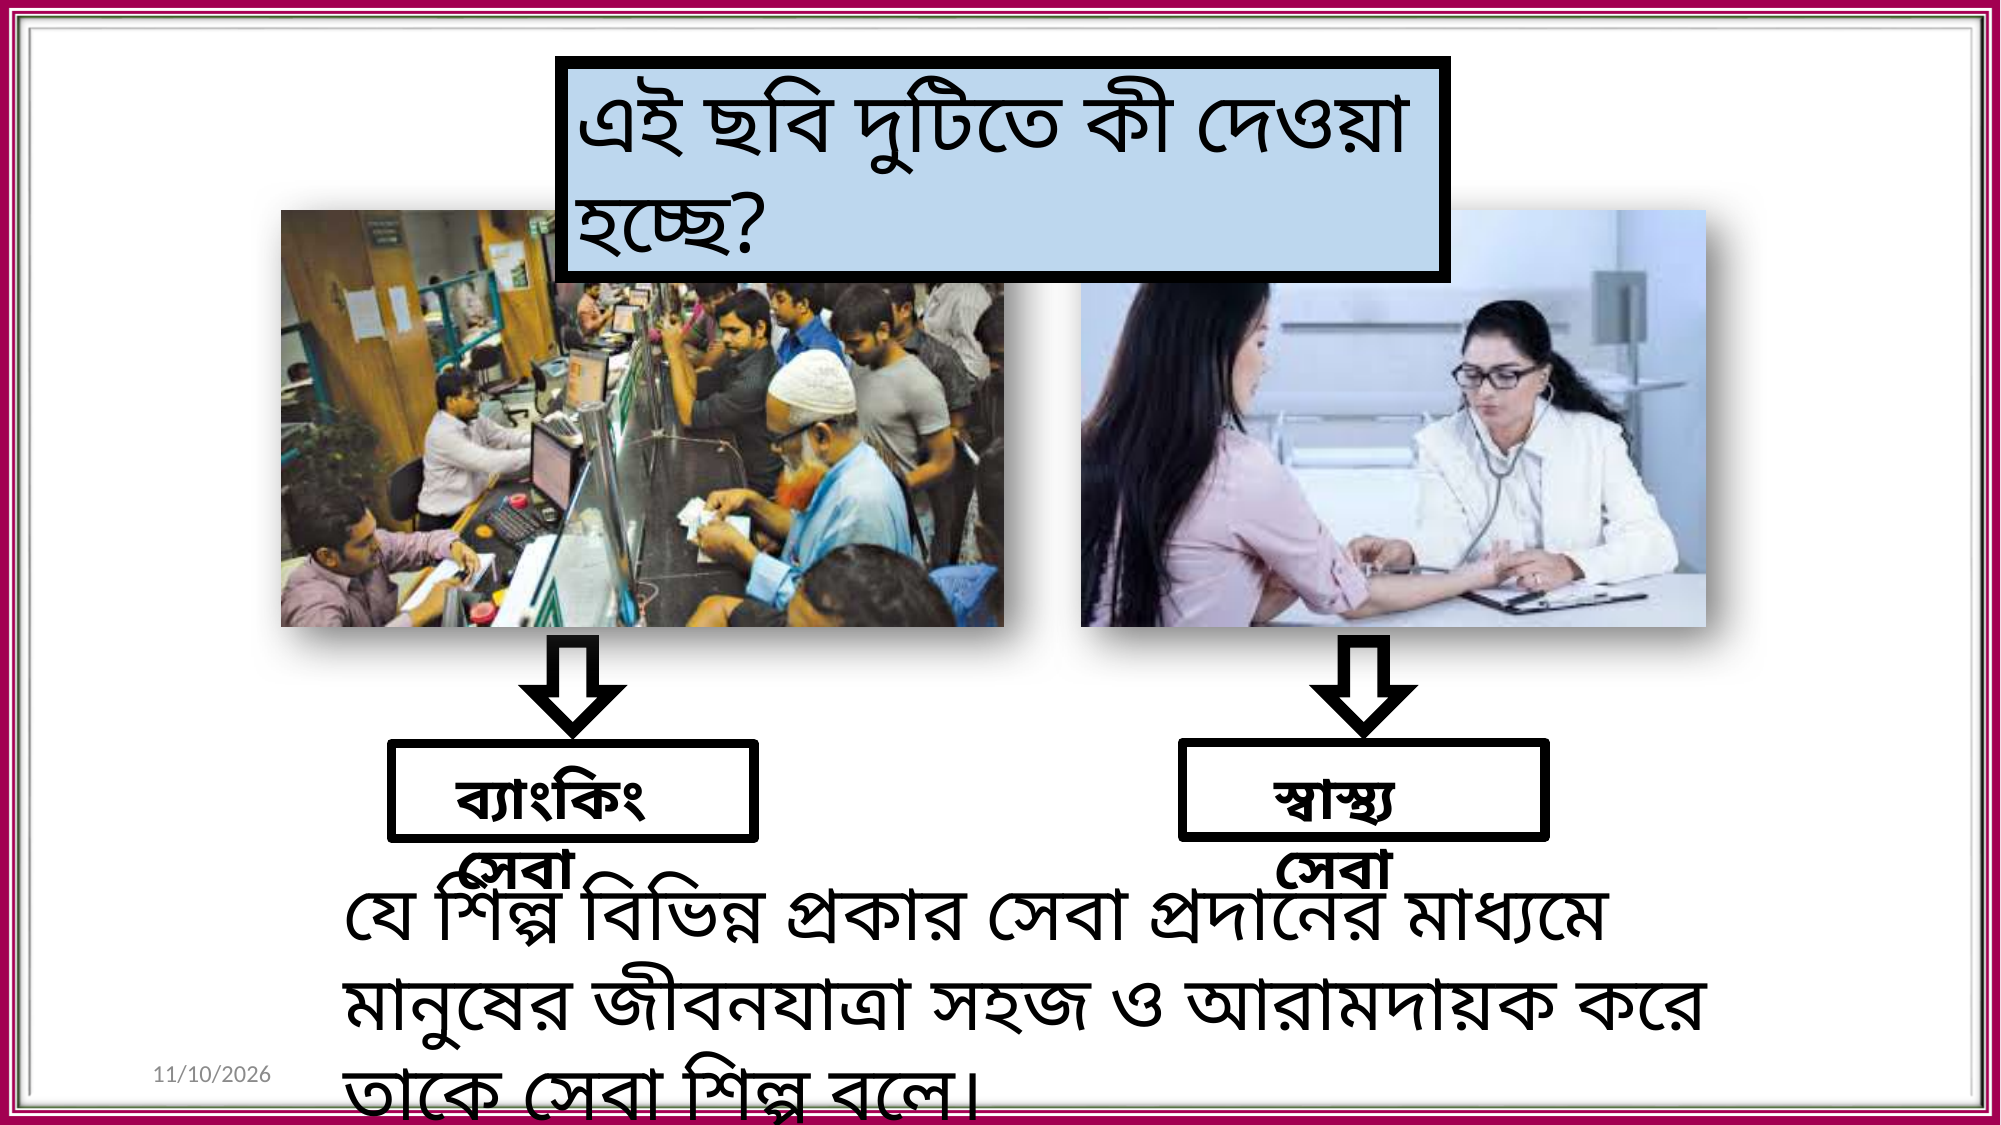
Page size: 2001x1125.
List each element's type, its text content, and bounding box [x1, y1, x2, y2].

text_box স্বাস্থ্য সেবা [1259, 753, 1527, 909]
text_box [1182, 742, 1545, 837]
text_box ব্যাংকিং সেবা [441, 753, 755, 909]
text_box [391, 743, 755, 839]
text_box যে শিল্প বিভিন্ন প্রকার সেবা প্রদানের মাধ্যমে মানুষের জীবনযাত্রা সহজ ও আরামদায়ক করে তাকে সেবা শিল্প বলে। [328, 858, 1729, 1125]
text_box [1321, 640, 1406, 733]
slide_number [137, 1042, 588, 1103]
footer [662, 1042, 1338, 1103]
picture [0, 0, 2001, 1125]
text_box [530, 674, 616, 733]
text_box এই ছবি দুটিতে কী দেওয়া হচ্ছে? [561, 62, 1446, 277]
